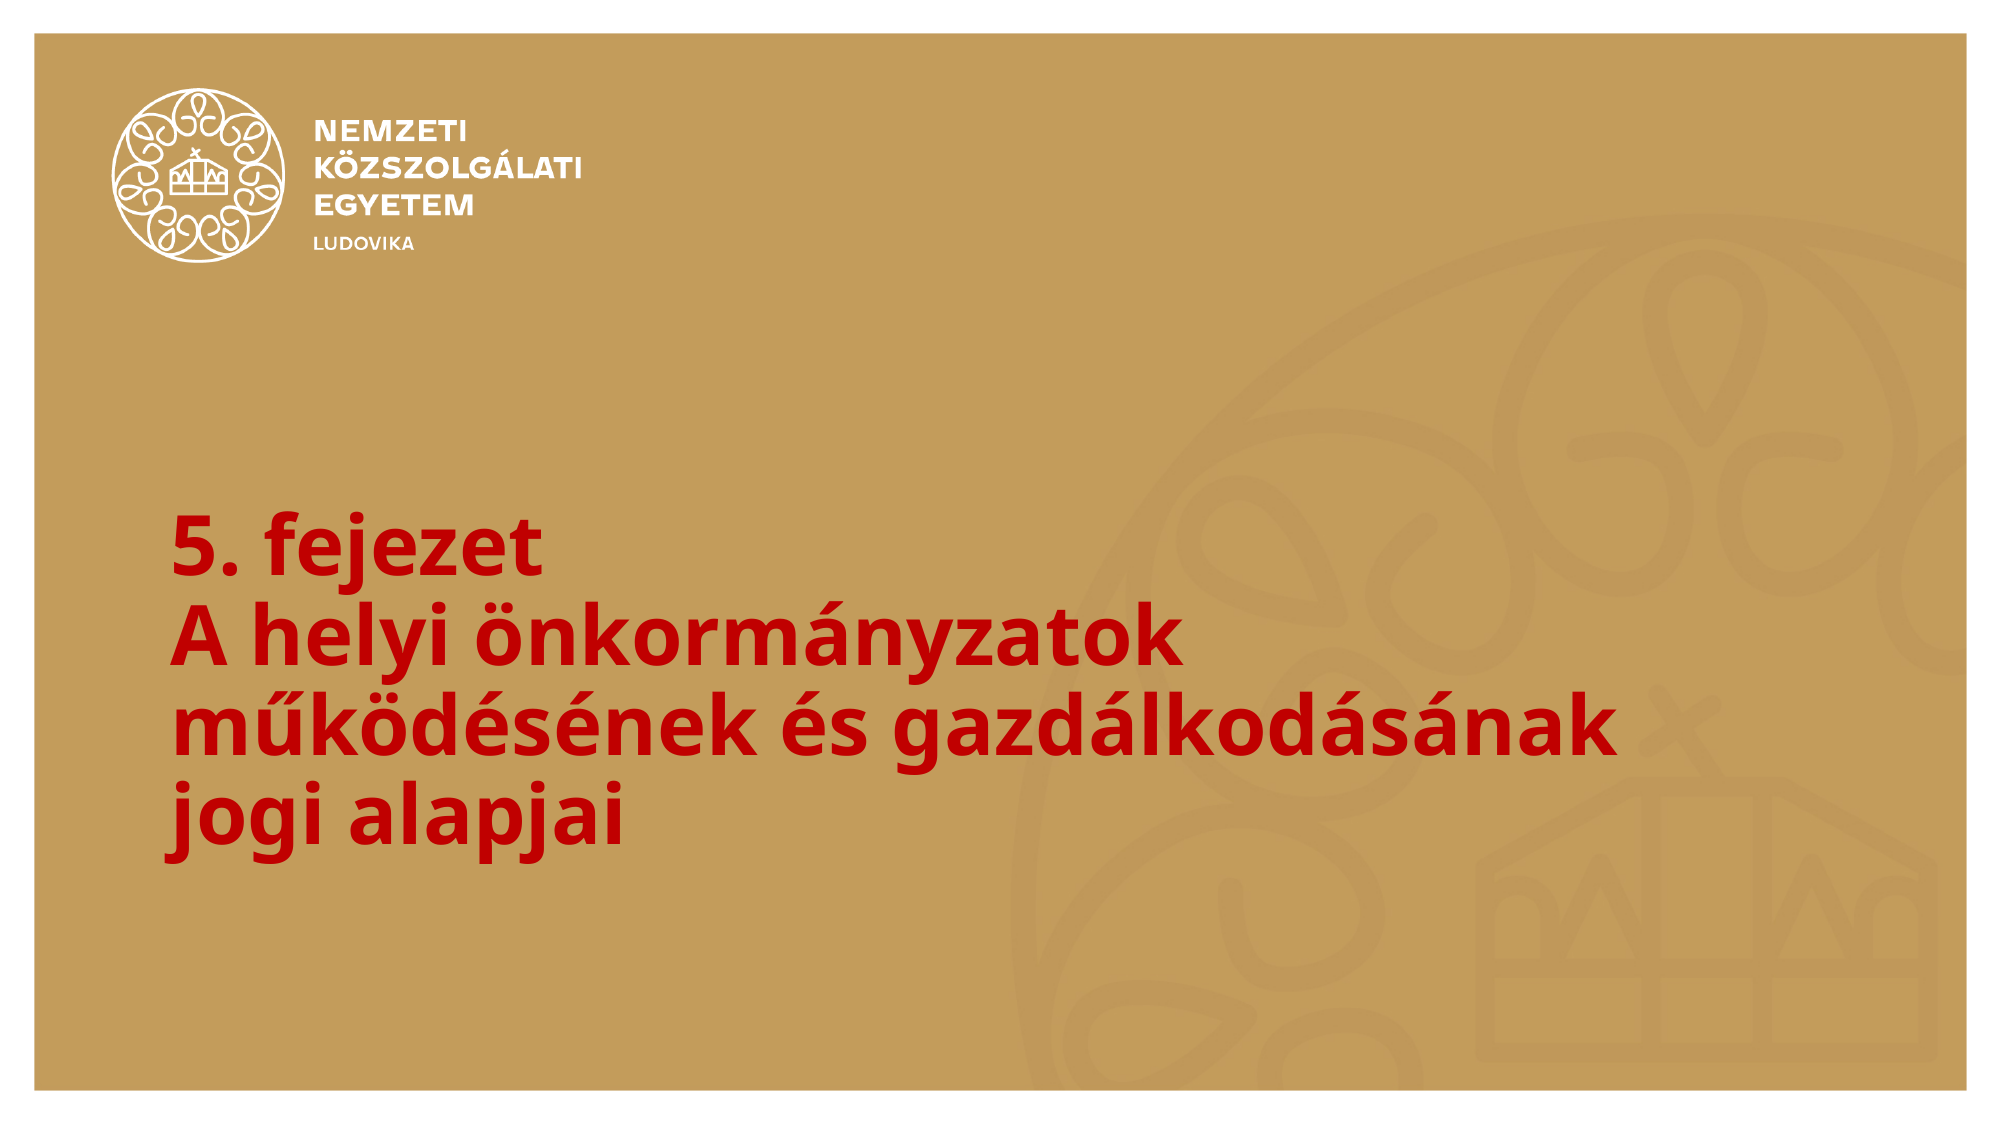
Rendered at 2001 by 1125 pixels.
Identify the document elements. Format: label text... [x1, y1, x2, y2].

picture [0, 0, 2001, 1125]
subtitle [111, 734, 1894, 1007]
title 5. fejezet A helyi önkormányzatok működésének és gazdálkodásának jogi alapjai [155, 308, 1725, 734]
